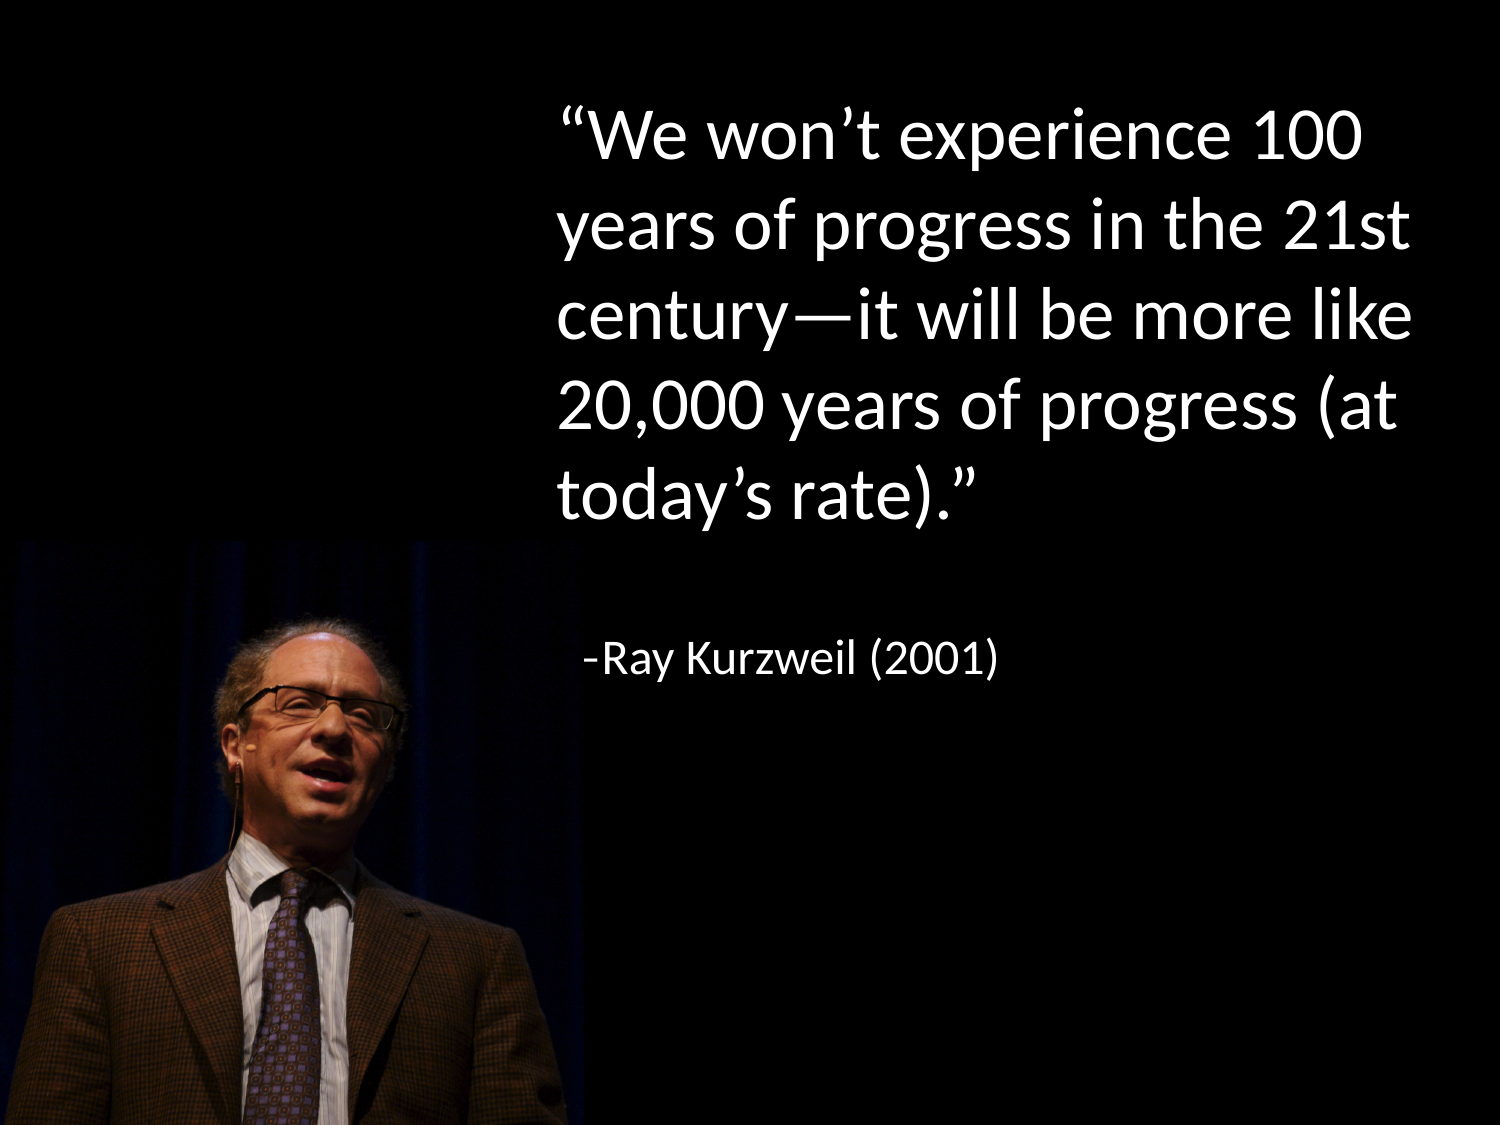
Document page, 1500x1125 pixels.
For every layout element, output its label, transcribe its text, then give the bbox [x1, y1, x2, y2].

text_box “We won’t experience 100 years of progress in the 21st century—it will be more like 20,000 years of progress (at today’s rate).” —Ray Kurzweil (2001) [541, 77, 1445, 693]
picture [0, 541, 584, 1125]
